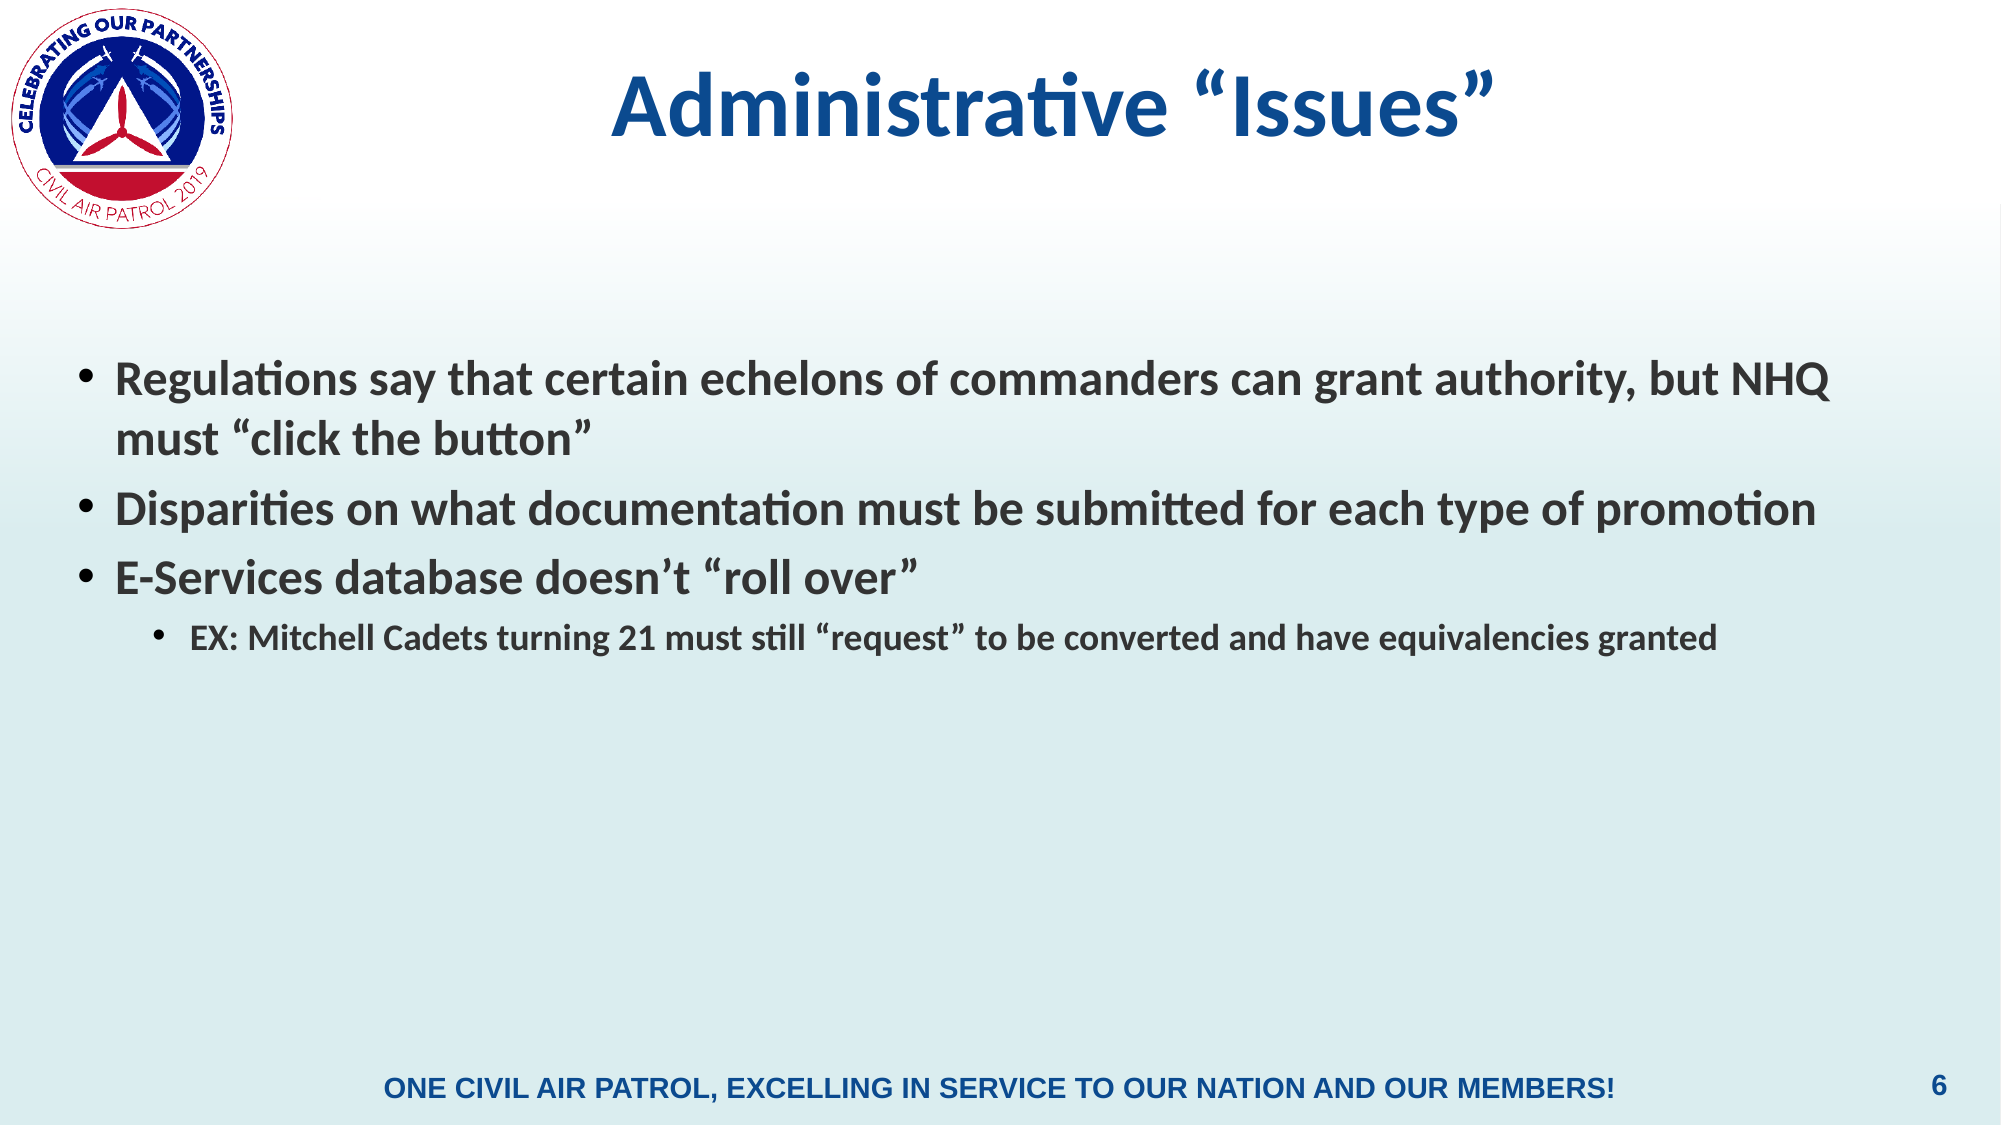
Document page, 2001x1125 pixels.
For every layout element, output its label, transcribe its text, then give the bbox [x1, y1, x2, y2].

list Regulations say that certain echelons of commanders can grant authority, but NHQ must “click the button” Disparities on what documentation must be submitted for each type of promotion E-Services database doesn’t “roll over” EX: Mitchell Cadets turning 21 must still “request” to be converted and have equivalencies granted [62, 337, 1901, 1051]
picture [0, 0, 2001, 239]
slide_number 6 [1823, 1059, 1963, 1119]
title Administrative “Issues” [212, 49, 1901, 151]
